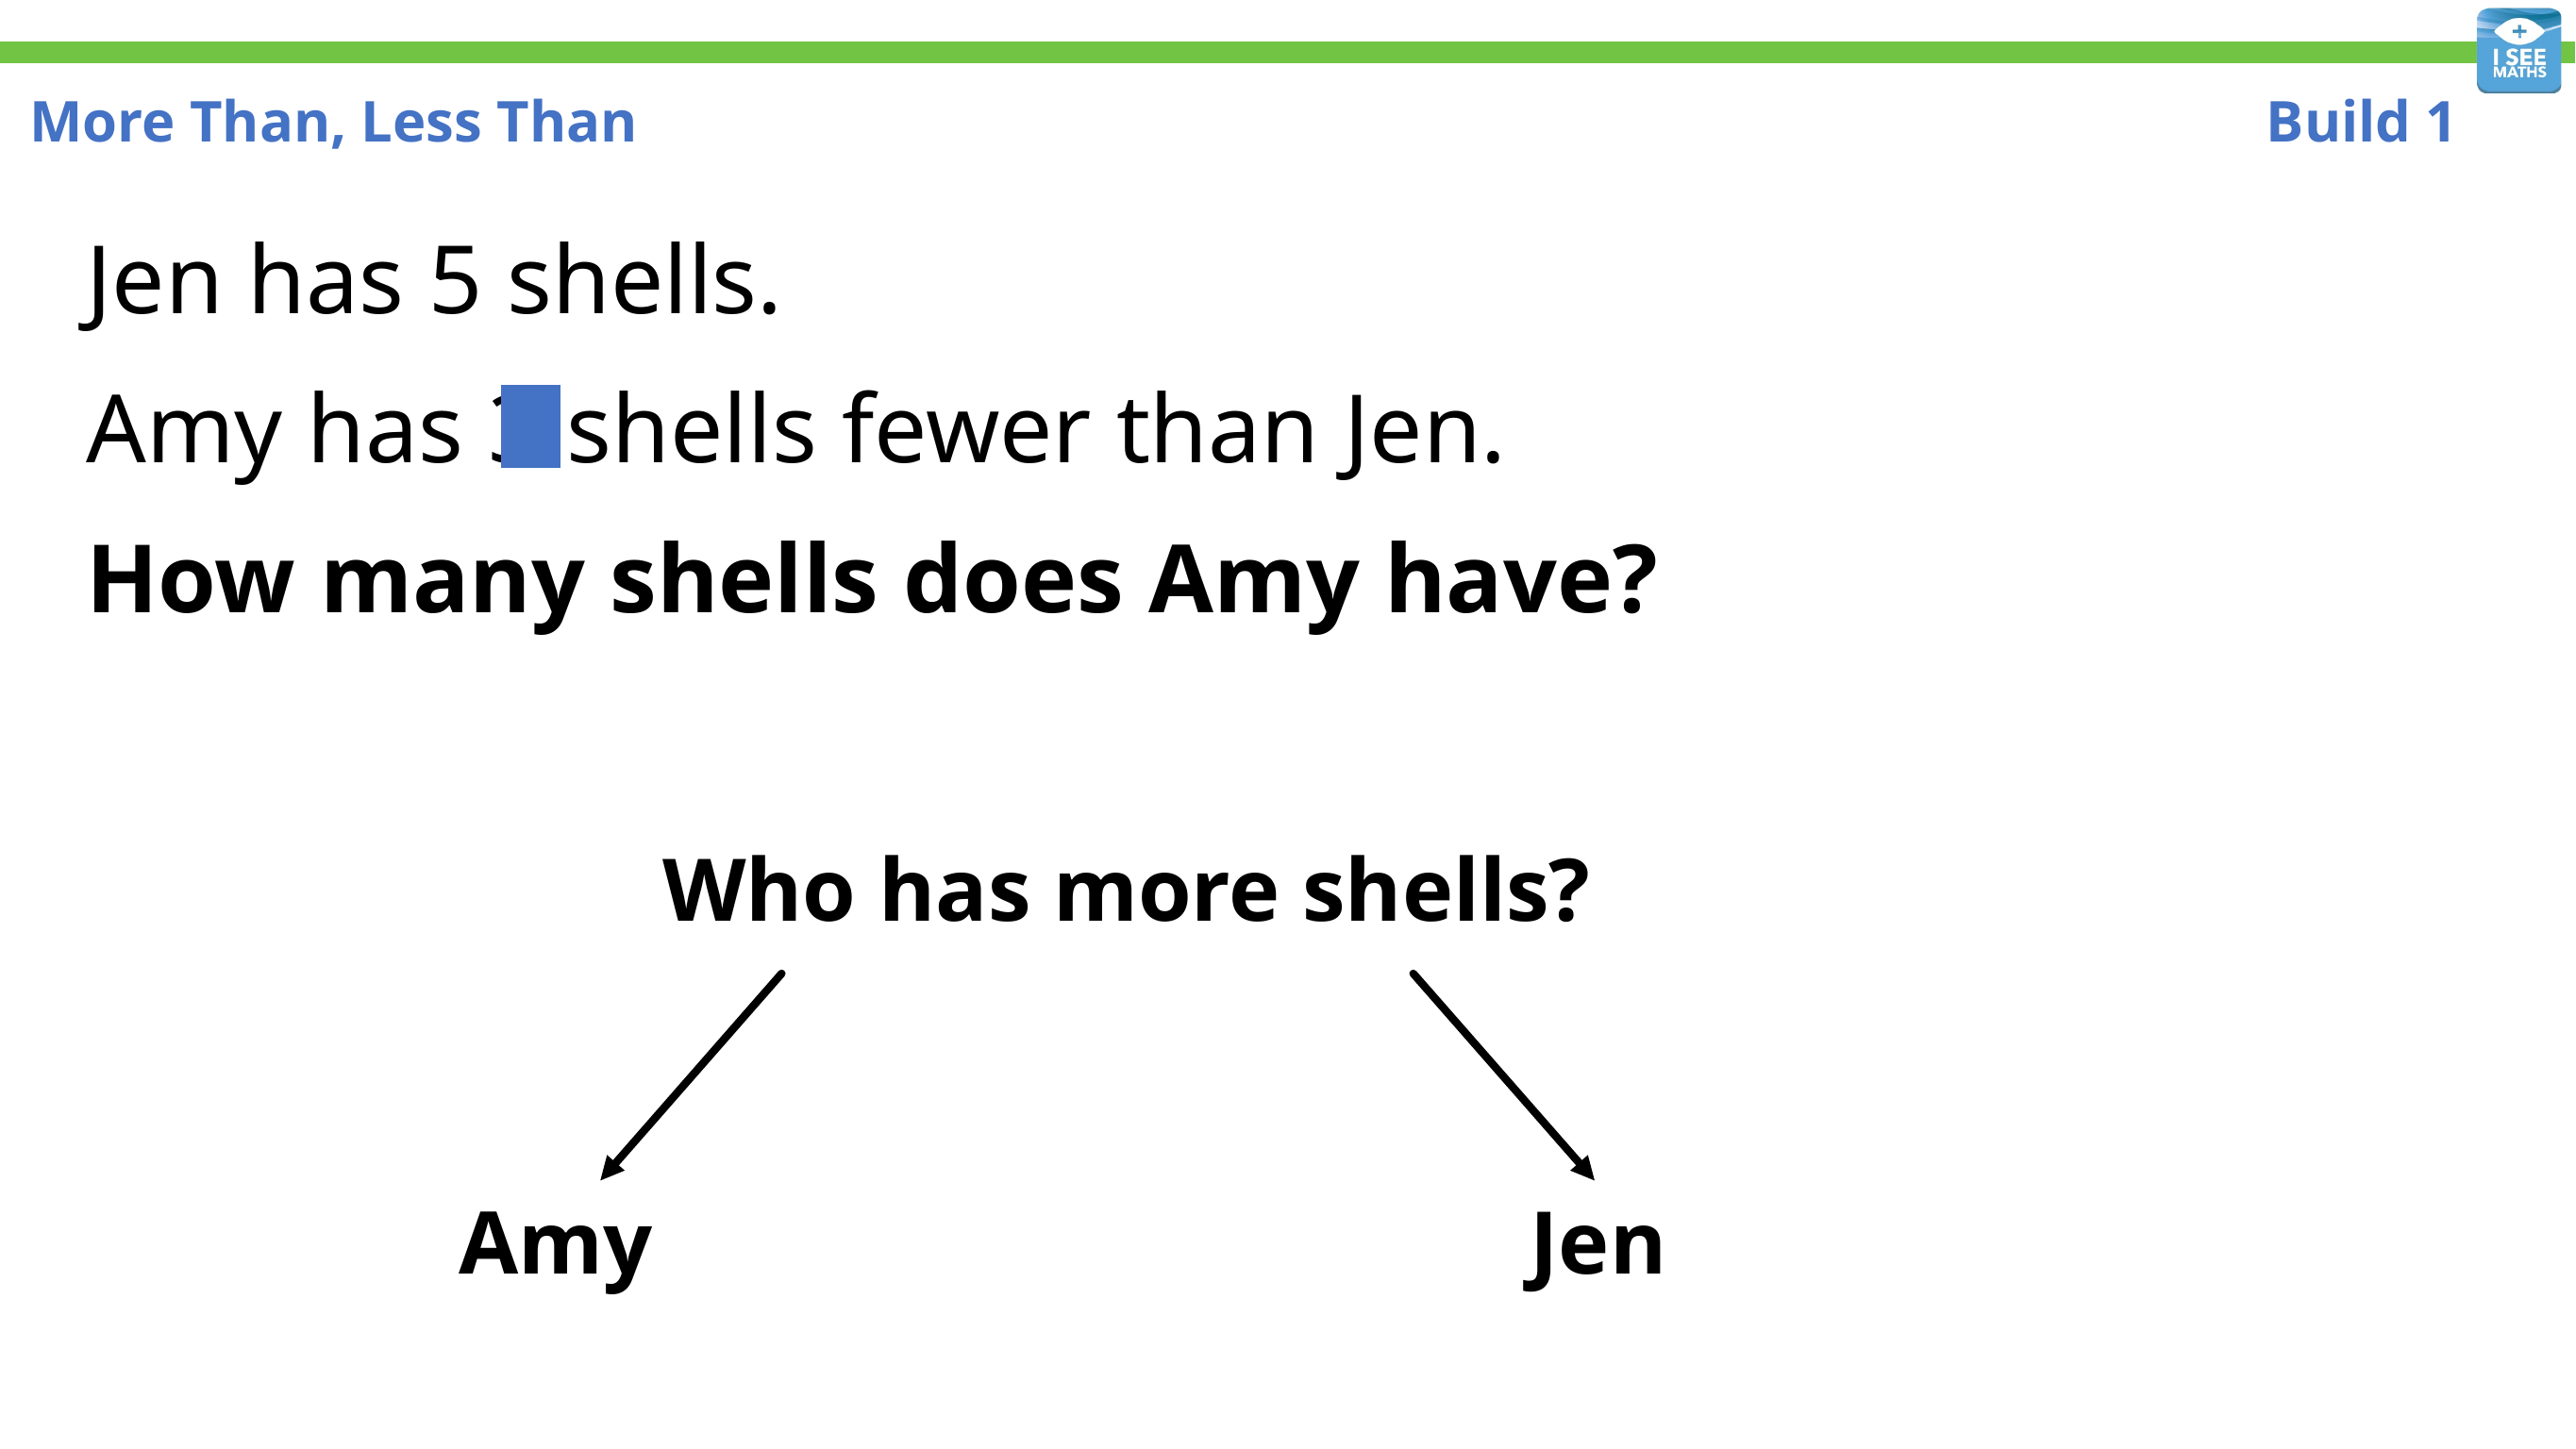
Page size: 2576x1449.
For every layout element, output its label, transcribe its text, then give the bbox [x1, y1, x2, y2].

text_box More Than, Less Than [15, 78, 652, 160]
text_box Jen [1515, 1180, 1704, 1299]
text_box Jen has 5 shells. Amy has 3 shells fewer than Jen. How many shells does Amy have? [72, 212, 1893, 639]
text_box Build 1 [2252, 78, 2472, 160]
text_box [2562, 42, 2575, 63]
text_box Who has more shells? [648, 827, 1928, 946]
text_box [600, 973, 782, 1181]
text_box [501, 385, 560, 468]
text_box Amy [444, 1180, 692, 1299]
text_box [1413, 973, 1595, 1181]
picture [2476, 8, 2562, 93]
text_box [0, 42, 2476, 63]
